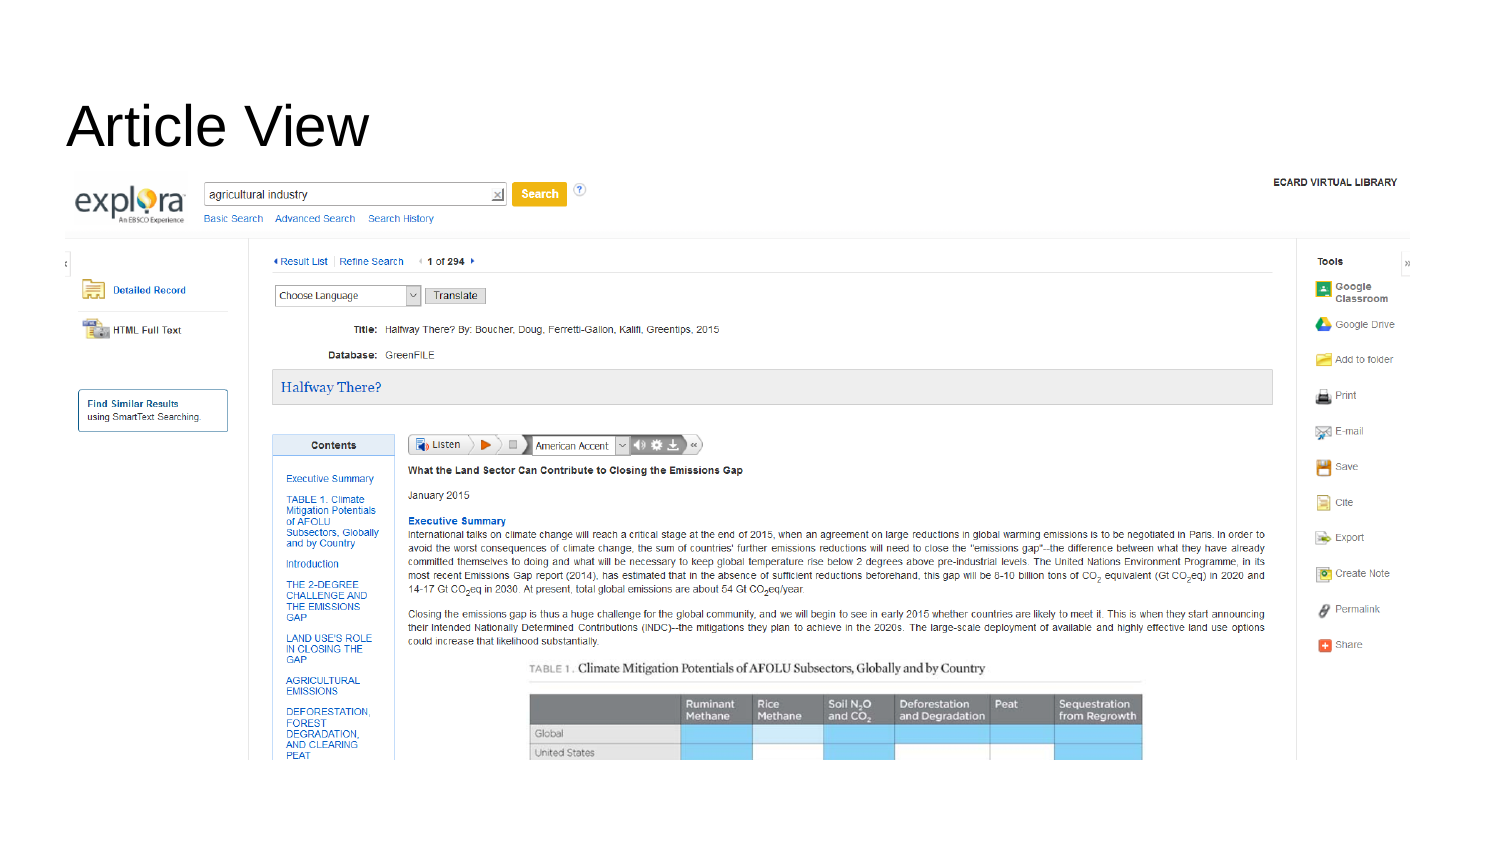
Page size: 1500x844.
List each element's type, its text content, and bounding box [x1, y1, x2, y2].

title Article View [51, 72, 1449, 167]
picture [64, 166, 1410, 760]
